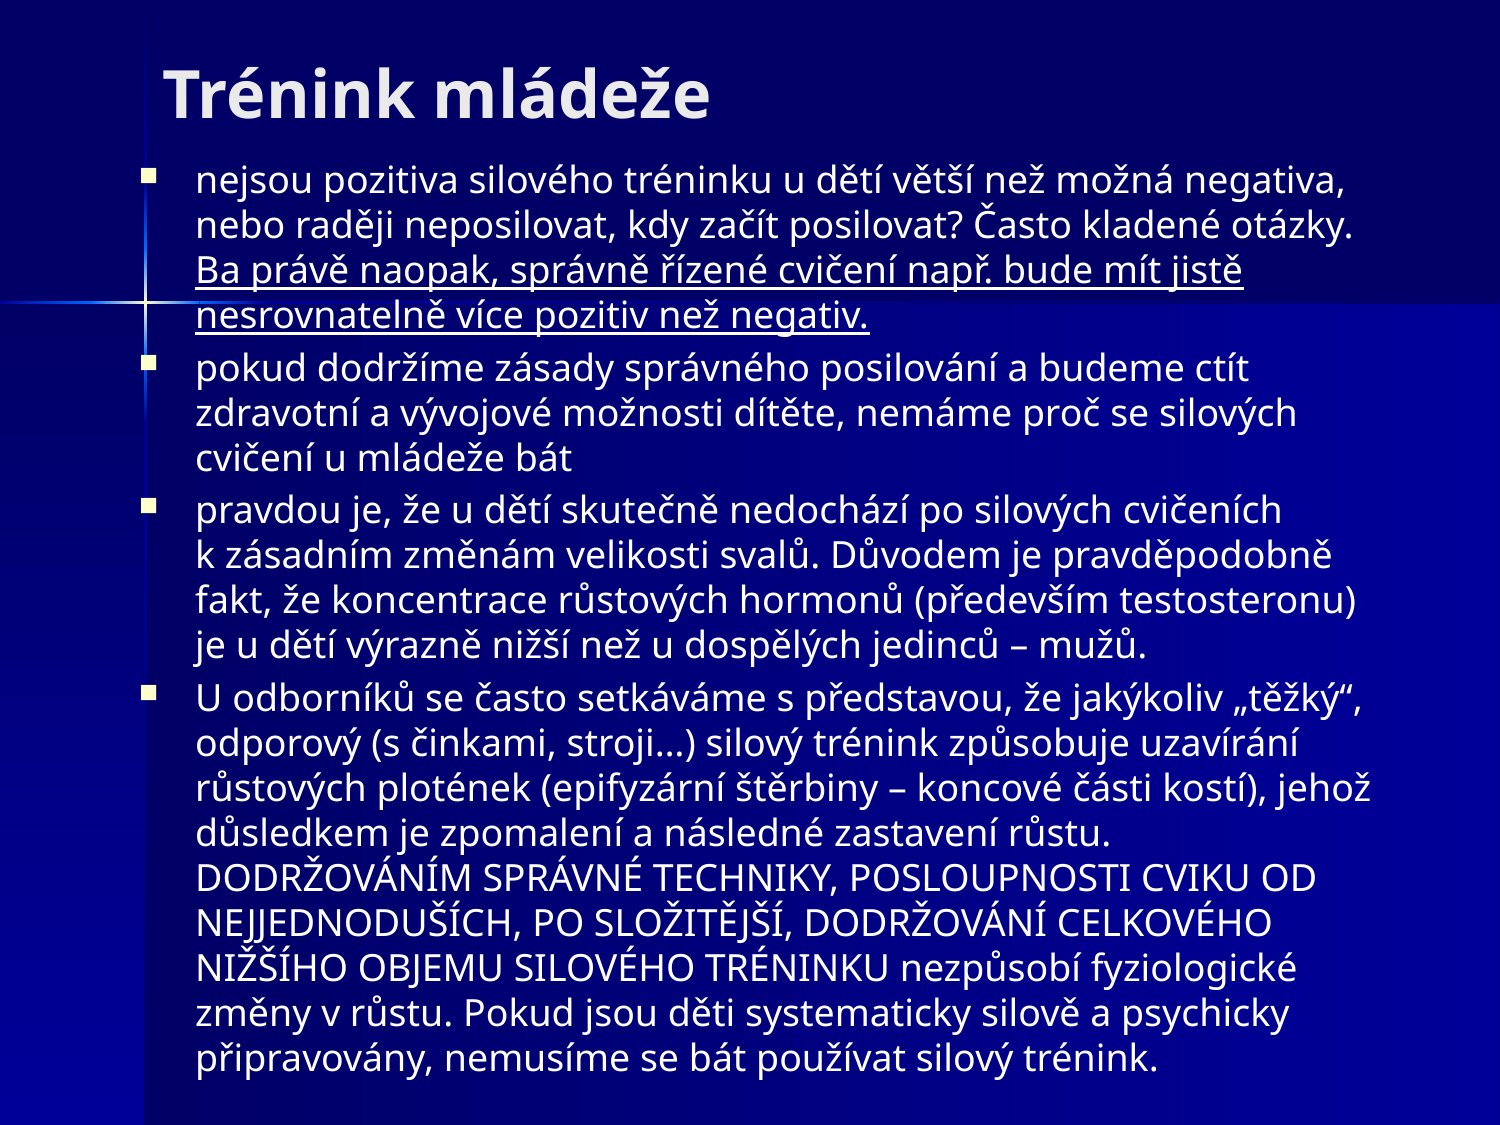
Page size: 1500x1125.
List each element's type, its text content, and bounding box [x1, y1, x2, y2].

title Trénink mládeže [147, 0, 1413, 148]
list nejsou pozitiva silového tréninku u dětí větší než možná negativa, nebo raději neposilovat, kdy začít posilovat? Často kladené otázky. Ba právě naopak, správně řízené cvičení např. bude mít jistě nesrovnatelně více pozitiv než negativ. pokud dodržíme zásady správného posilování a budeme ctít zdravotní a vývojové možnosti dítěte, nemáme proč se silových cvičení u mládeže bát pravdou je, že u dětí skutečně nedochází po silových cvičeních k zásadním změnám velikosti svalů. Důvodem je pravděpodobně fakt, že koncentrace růstových hormonů (především testosteronu) je u dětí výrazně nižší než u dospělých jedinců – mužů. U odborníků se často setkáváme s představou, že jakýkoliv „těžký“, odporový (s činkami, stroji…) silový trénink způsobuje uzavírání růstových plotének (epifyzární štěrbiny – koncové části kostí), jehož důsledkem je zpomalení a následné zastavení růstu. DODRŽOVÁNÍM SPRÁVNÉ TECHNIKY, POSLOUPNOSTI CVIKU OD NEJJEDNODUŠÍCH, PO SLOŽITĚJŠÍ, DODRŽOVÁNÍ CELKOVÉHO NIŽŠÍHO OBJEMU SILOVÉHO TRÉNINKU nezpůsobí fyziologické změny v růstu. Pokud jsou děti systematicky silově a psychicky připravovány, nemusíme se bát používat silový trénink. [123, 148, 1413, 1001]
